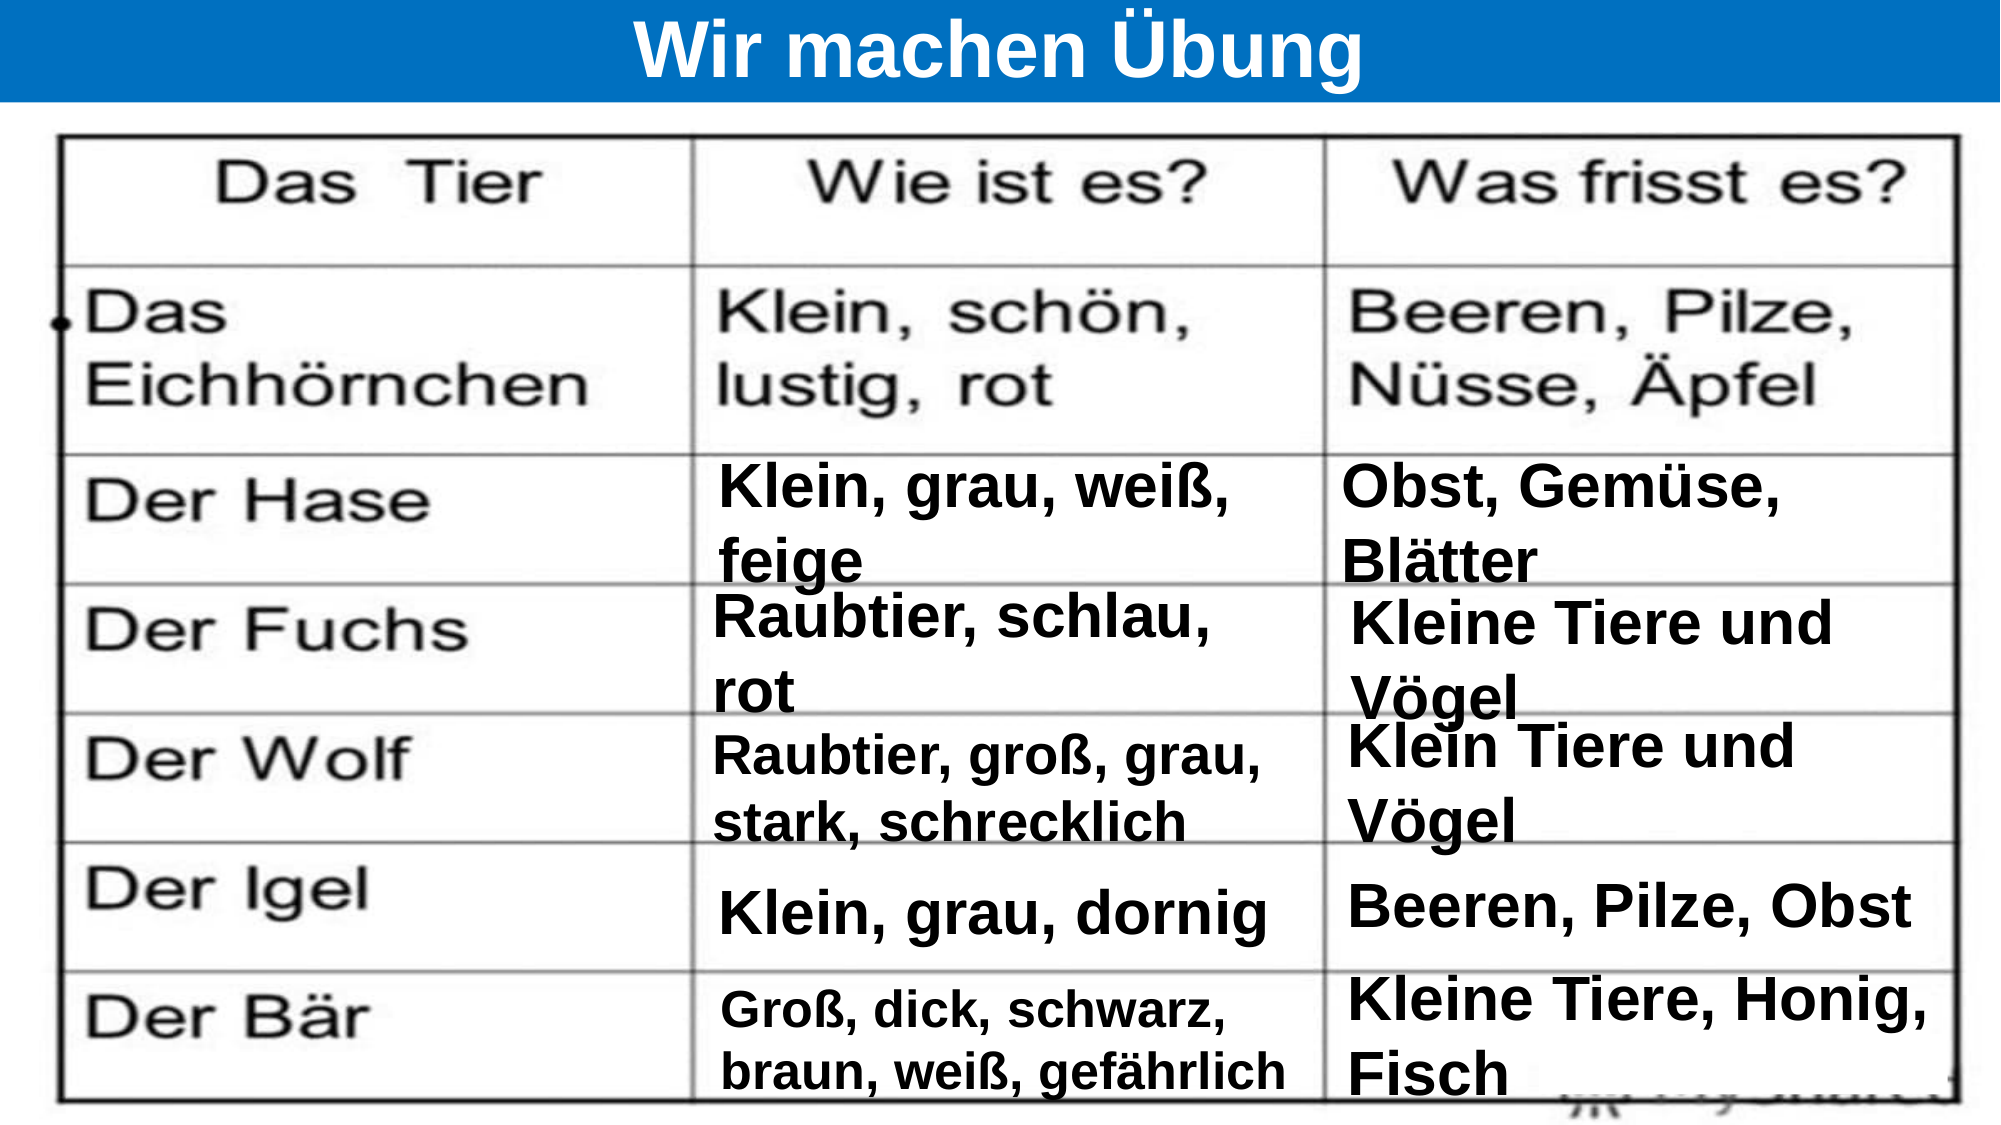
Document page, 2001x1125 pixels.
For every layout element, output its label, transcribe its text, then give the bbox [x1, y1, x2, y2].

picture [39, 117, 2000, 1125]
title Wir machen Übung [0, 0, 2000, 103]
